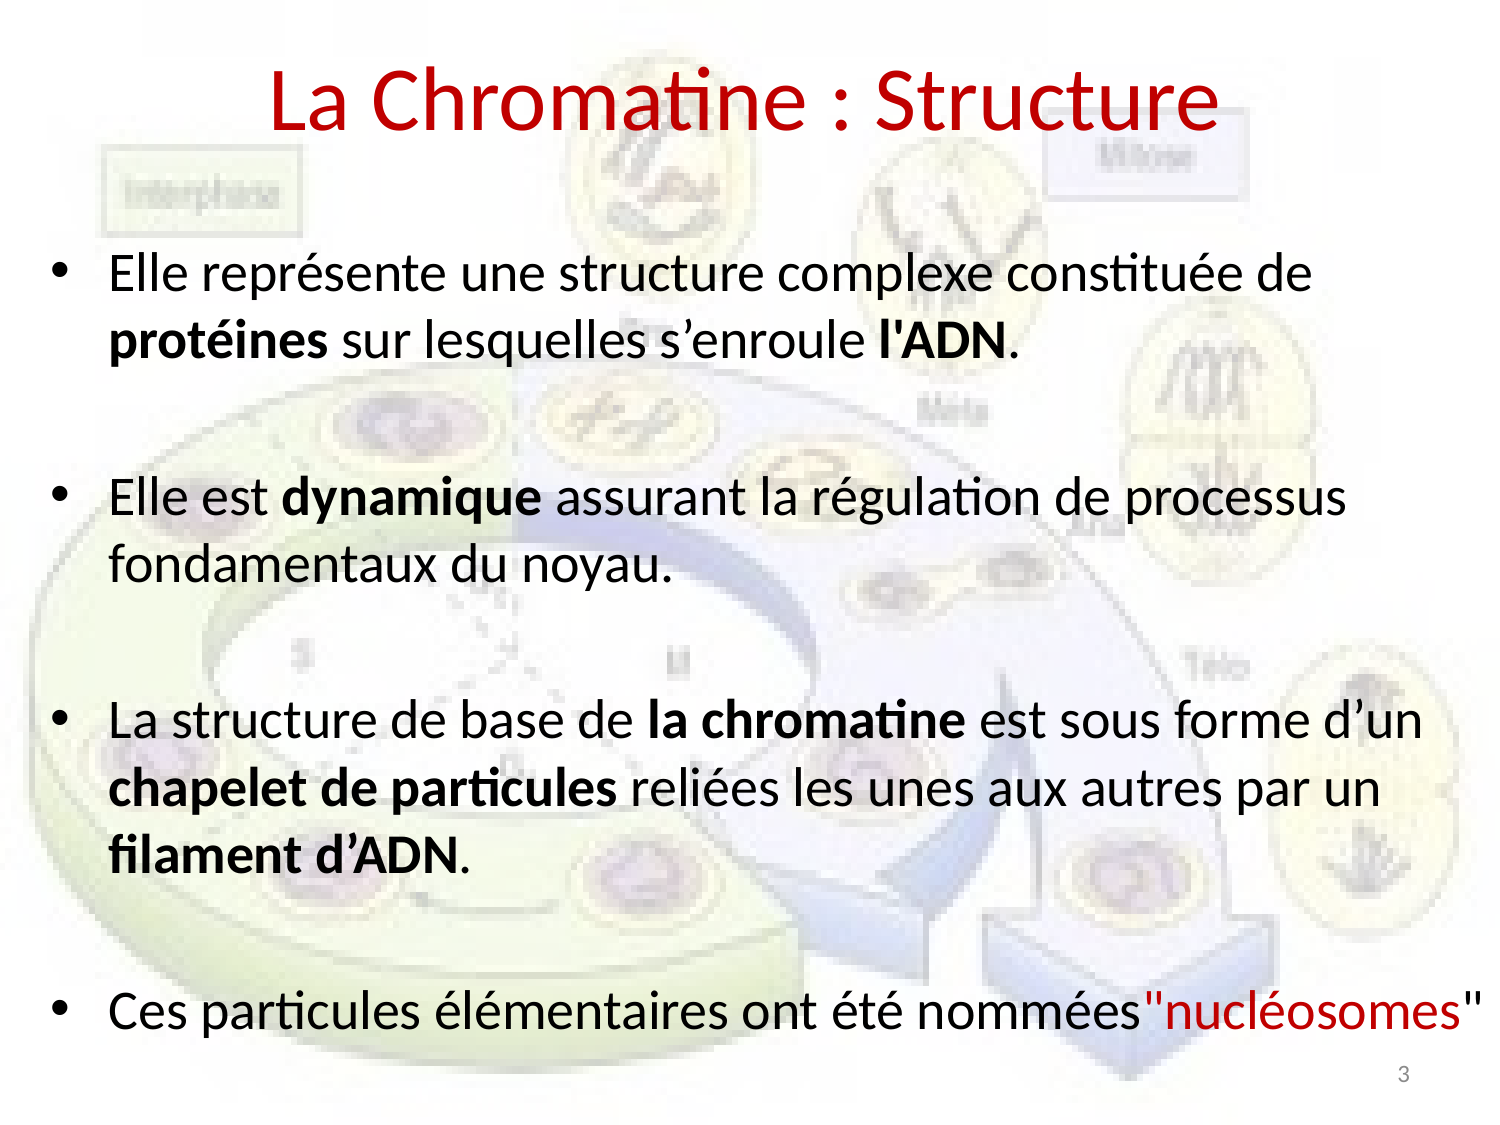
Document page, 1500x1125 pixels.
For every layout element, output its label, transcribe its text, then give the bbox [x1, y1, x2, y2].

title La Chromatine : Structure [70, 0, 1421, 140]
list Elle représente une structure complexe constituée de protéines sur lesquelles s’enroule l'ADN. Elle est dynamique assurant la régulation de processus fondamentaux du noyau. La structure de base de la chromatine est sous forme d’un chapelet de particules reliées les unes aux autres par un filament d’ADN. Ces particules élémentaires ont été nommées"nucléosomes" [35, 140, 1500, 1079]
slide_number 3 [1074, 1042, 1425, 1103]
